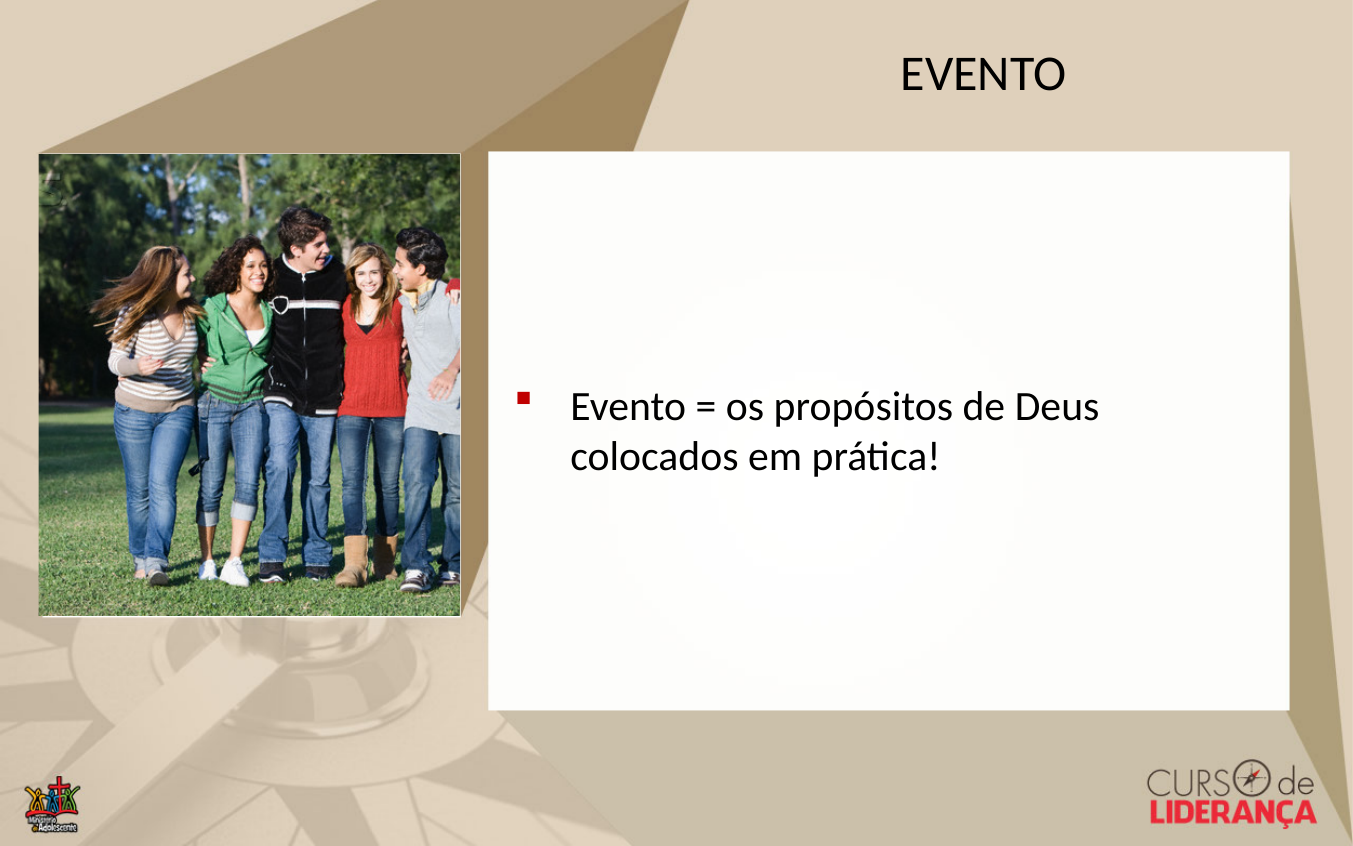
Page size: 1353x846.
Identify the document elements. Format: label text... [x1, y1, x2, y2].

picture [0, 0, 1353, 846]
list Evento = os propósitos de Deus colocados em prática! [499, 162, 1279, 695]
list EVENTO [676, 32, 1291, 140]
